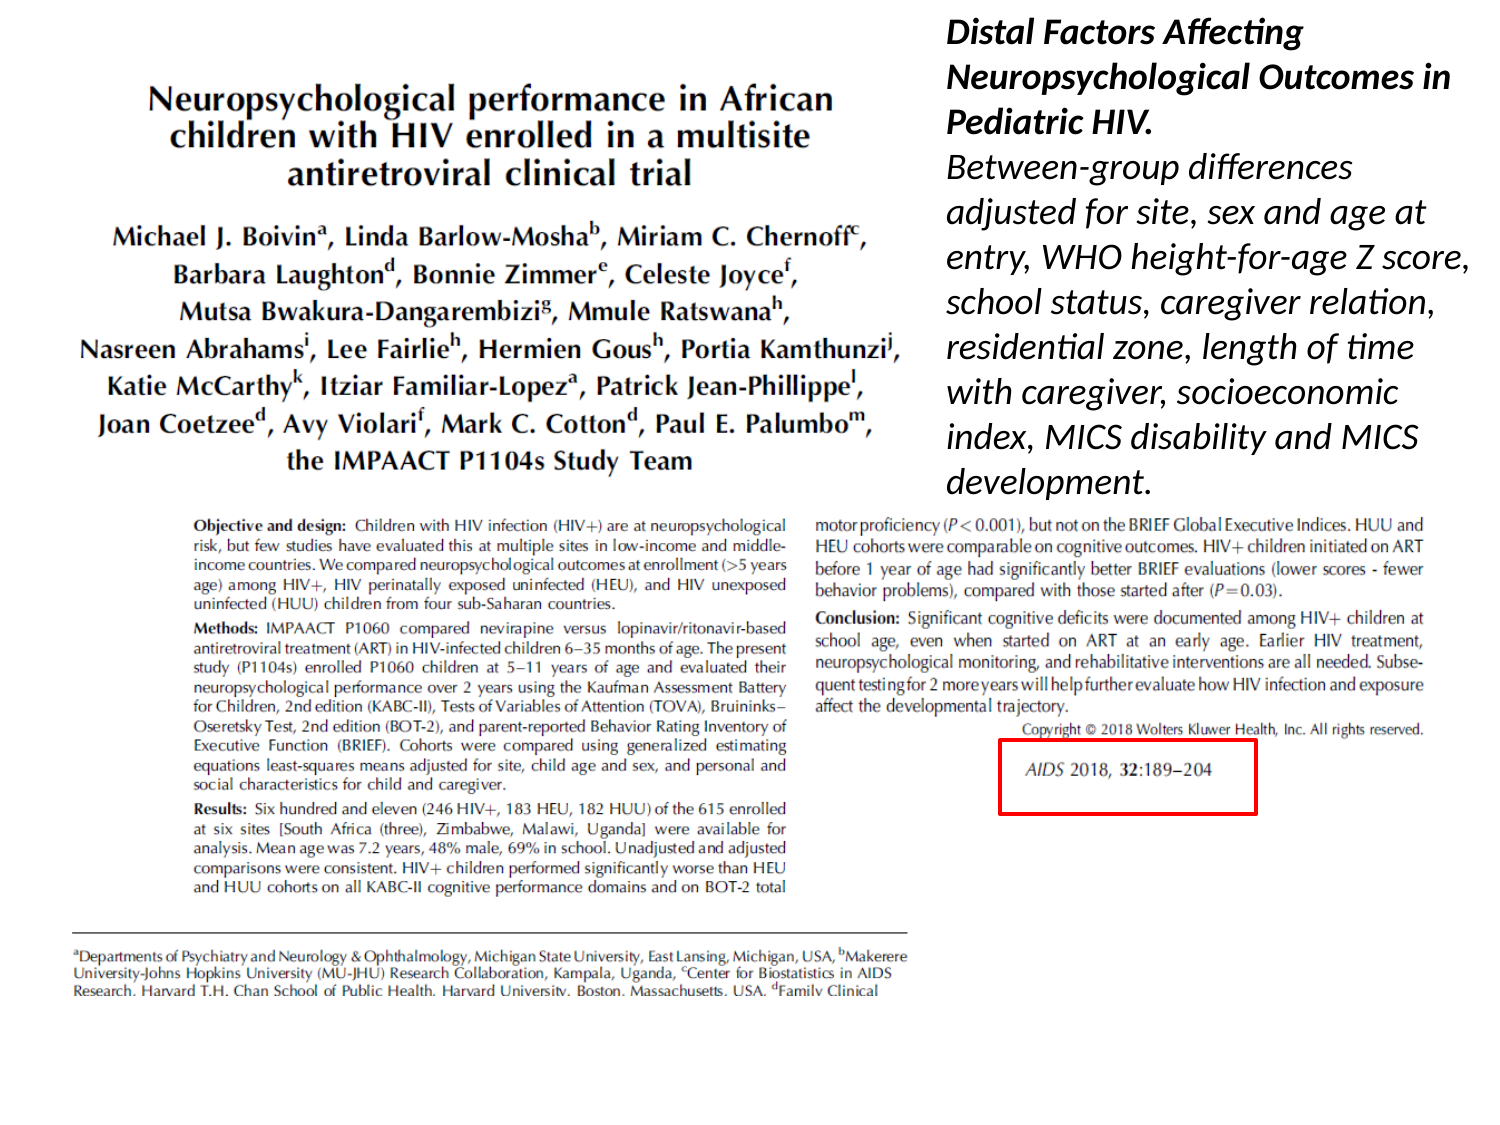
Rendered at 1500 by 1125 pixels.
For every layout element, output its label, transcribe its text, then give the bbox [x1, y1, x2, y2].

picture [1, 0, 1492, 996]
text_box [1005, 800, 1258, 816]
text_box Distal Factors Affecting Neuropsychological Outcomes in Pediatric HIV. Between-group differences adjusted for site, sex and age at entry, WHO height-for-age Z score, school status, caregiver relation, residential zone, length of time with caregiver, socioeconomic index, MICS disability and MICS development. [1002, 0, 1492, 492]
